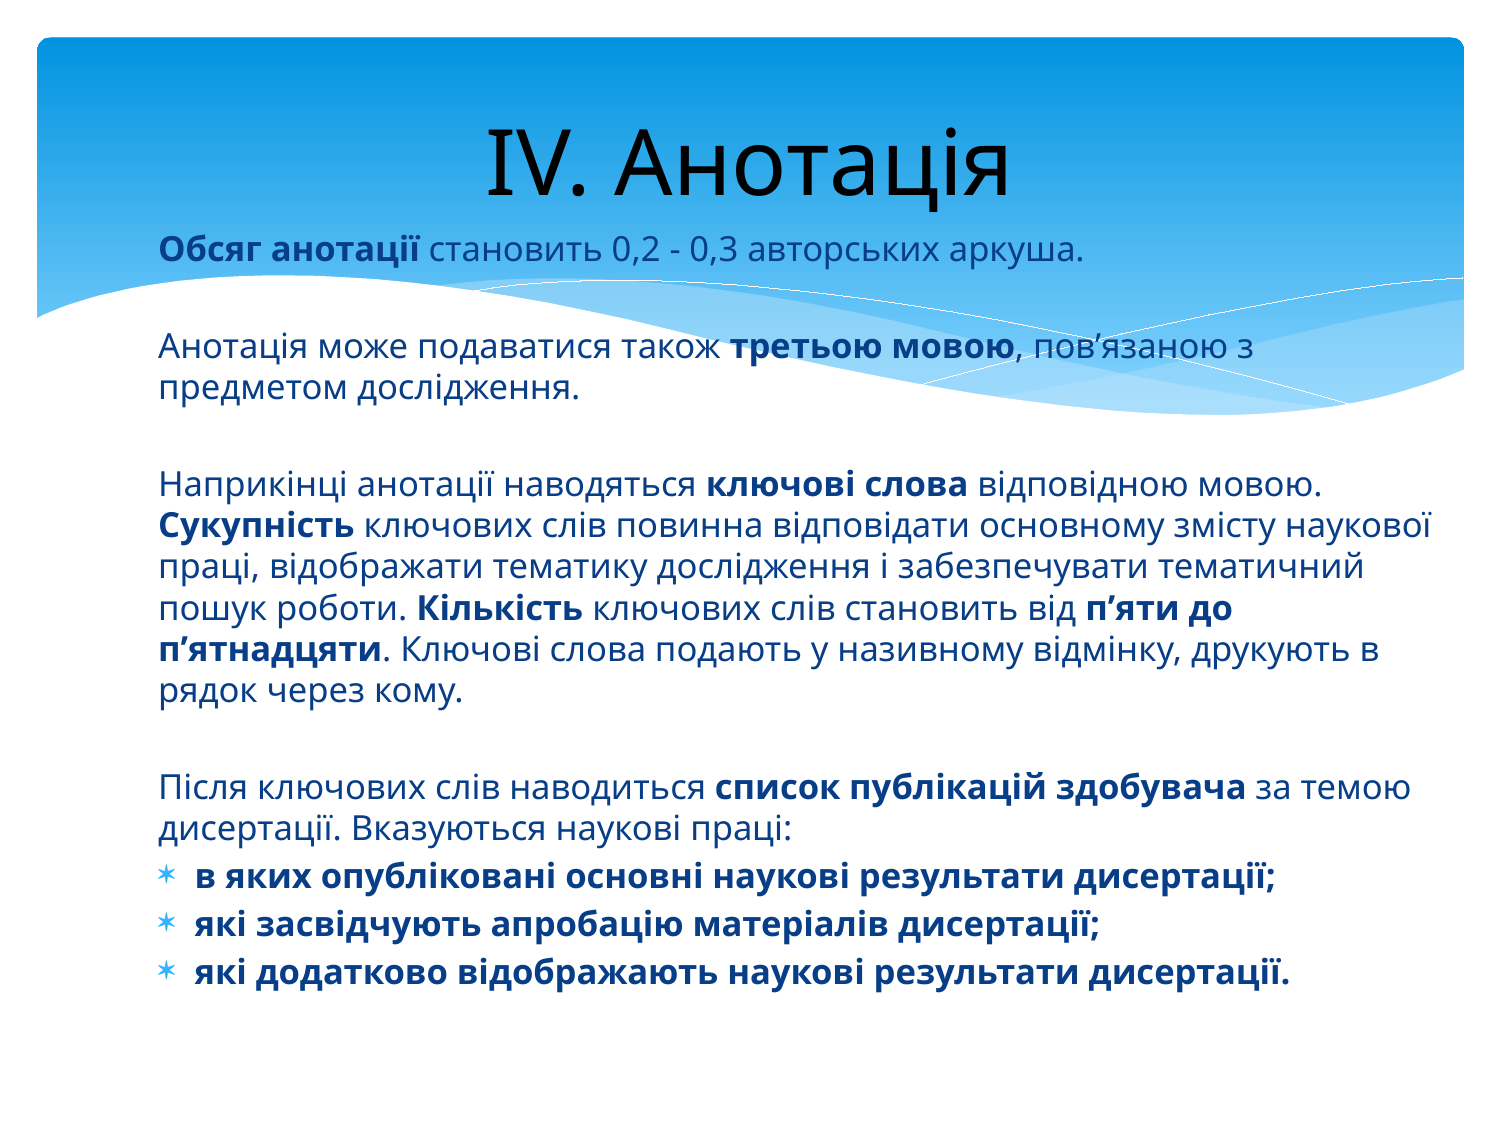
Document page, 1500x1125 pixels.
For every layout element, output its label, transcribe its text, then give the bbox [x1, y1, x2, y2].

title IV. Анотація [75, 55, 1425, 261]
list Обсяг анотації становить 0,2 - 0,3 авторських аркуша. Анотація може подаватися також третьою мовою, пов’язаною з предметом дослідження. Наприкінці анотації наводяться ключові слова відповідною мовою. Сукупність ключових слів повинна відповідати основному змісту наукової праці, відображати тематику дослідження і забезпечувати тематичний пошук роботи. Кількість ключових слів становить від п’яти до п’ятнадцяти. Ключові слова подають у називному відмінку, друкують в рядок через кому. Після ключових слів наводиться список публікацій здобувача за темою дисертації. Вказуються наукові праці: в яких опубліковані основні наукові результати дисертації; які засвідчують апробацію матеріалів дисертації; які додатково відображають наукові результати дисертації. [143, 219, 1447, 1005]
